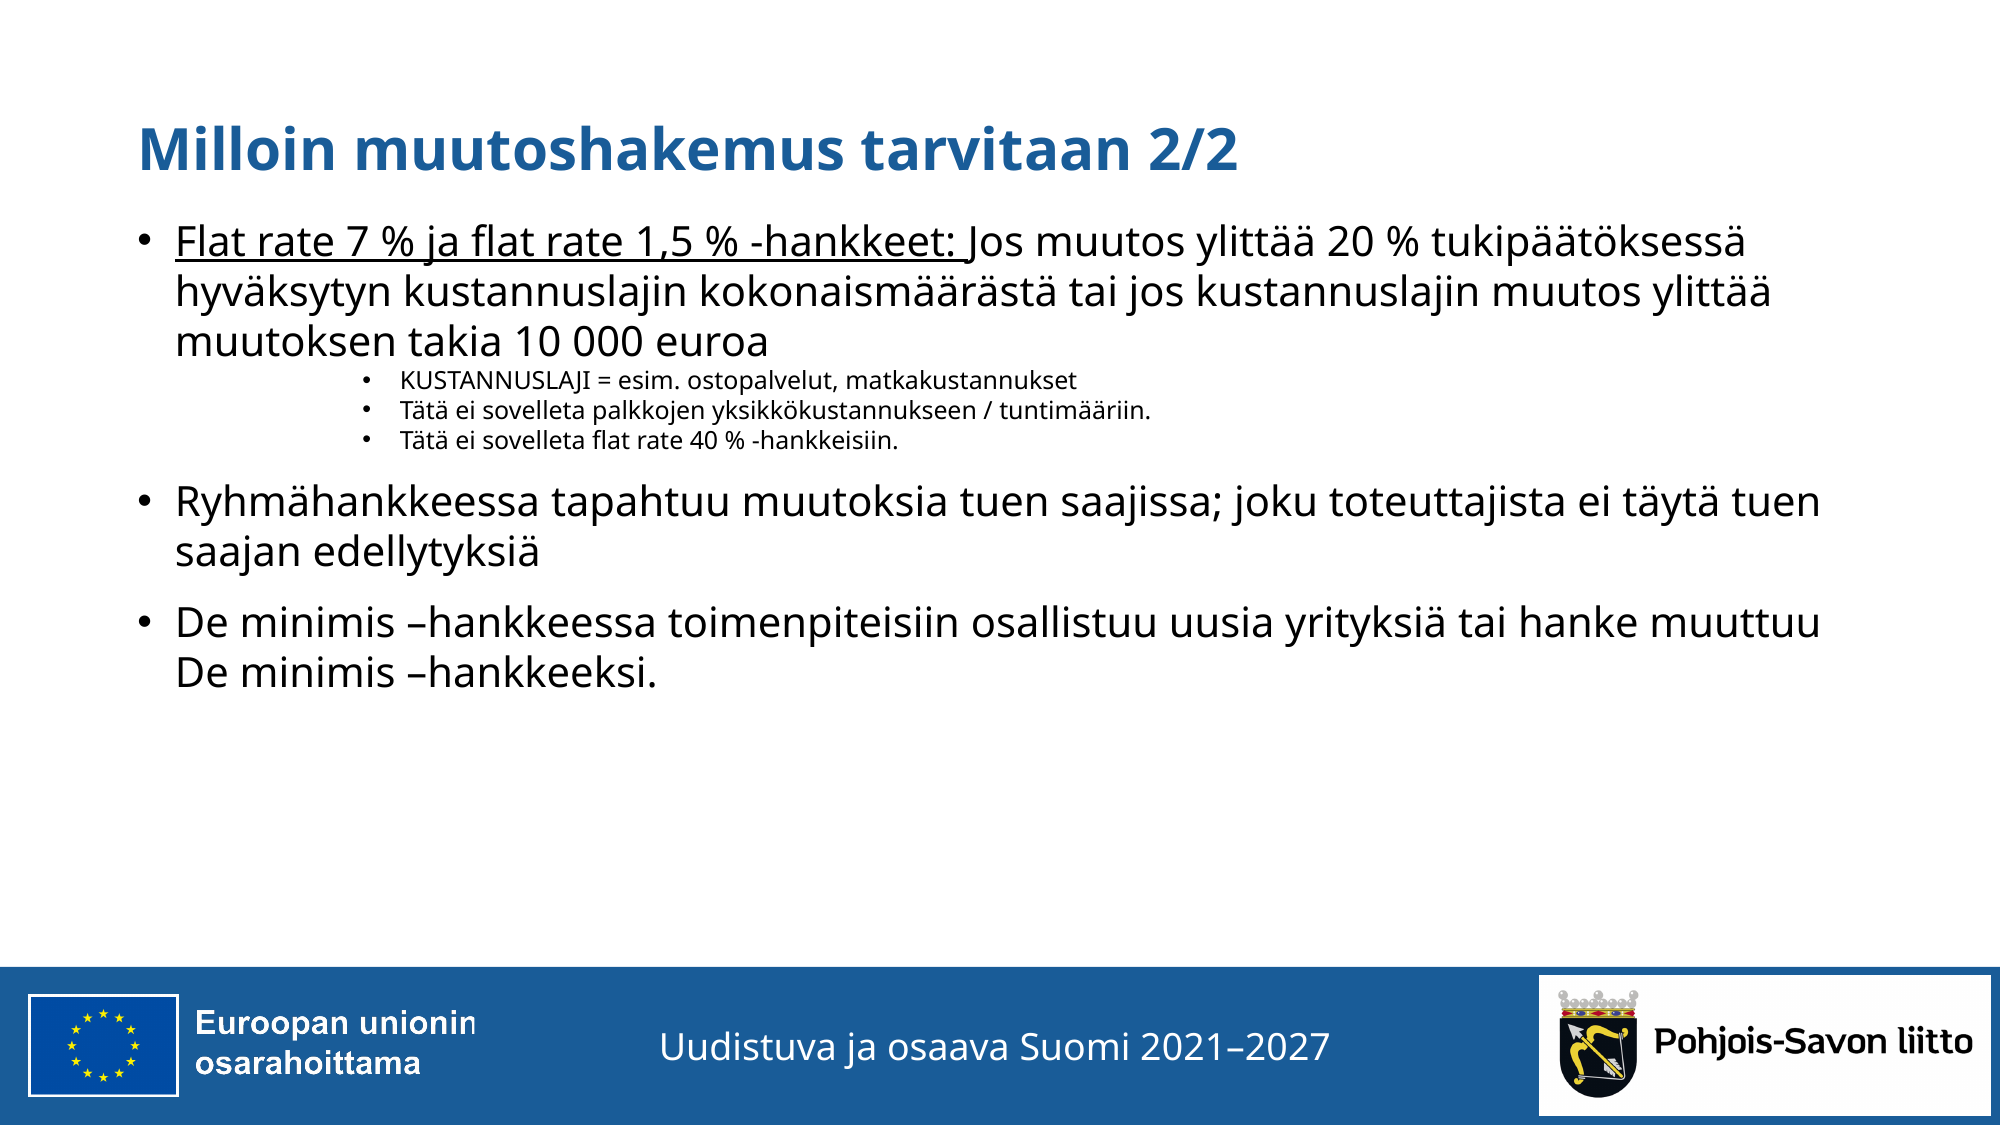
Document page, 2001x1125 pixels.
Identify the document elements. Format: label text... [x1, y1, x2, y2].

title Milloin muutoshakemus tarvitaan 2/2 [137, 13, 1863, 183]
picture [1539, 975, 1991, 1116]
list Flat rate 7 % ja flat rate 1,5 % -hankkeet: Jos muutos ylittää 20 % tukipäätöksessä hyväksytyn kustannuslajin kokonaismäärästä tai jos kustannuslajin muutos ylittää muutoksen takia 10 000 euroa KUSTANNUSLAJI = esim. ostopalvelut, matkakustannukset Tätä ei sovelleta palkkojen yksikkökustannukseen / tuntimääriin. Tätä ei sovelleta flat rate 40 % -hankkeisiin. Ryhmähankkeessa tapahtuu muutoksia tuen saajissa; joku toteuttajista ei täytä tuen saajan edellytyksiä De minimis –hankkeessa toimenpiteisiin osallistuu uusia yrityksiä tai hanke muuttuu De minimis –hankkeeksi. [137, 214, 1863, 911]
